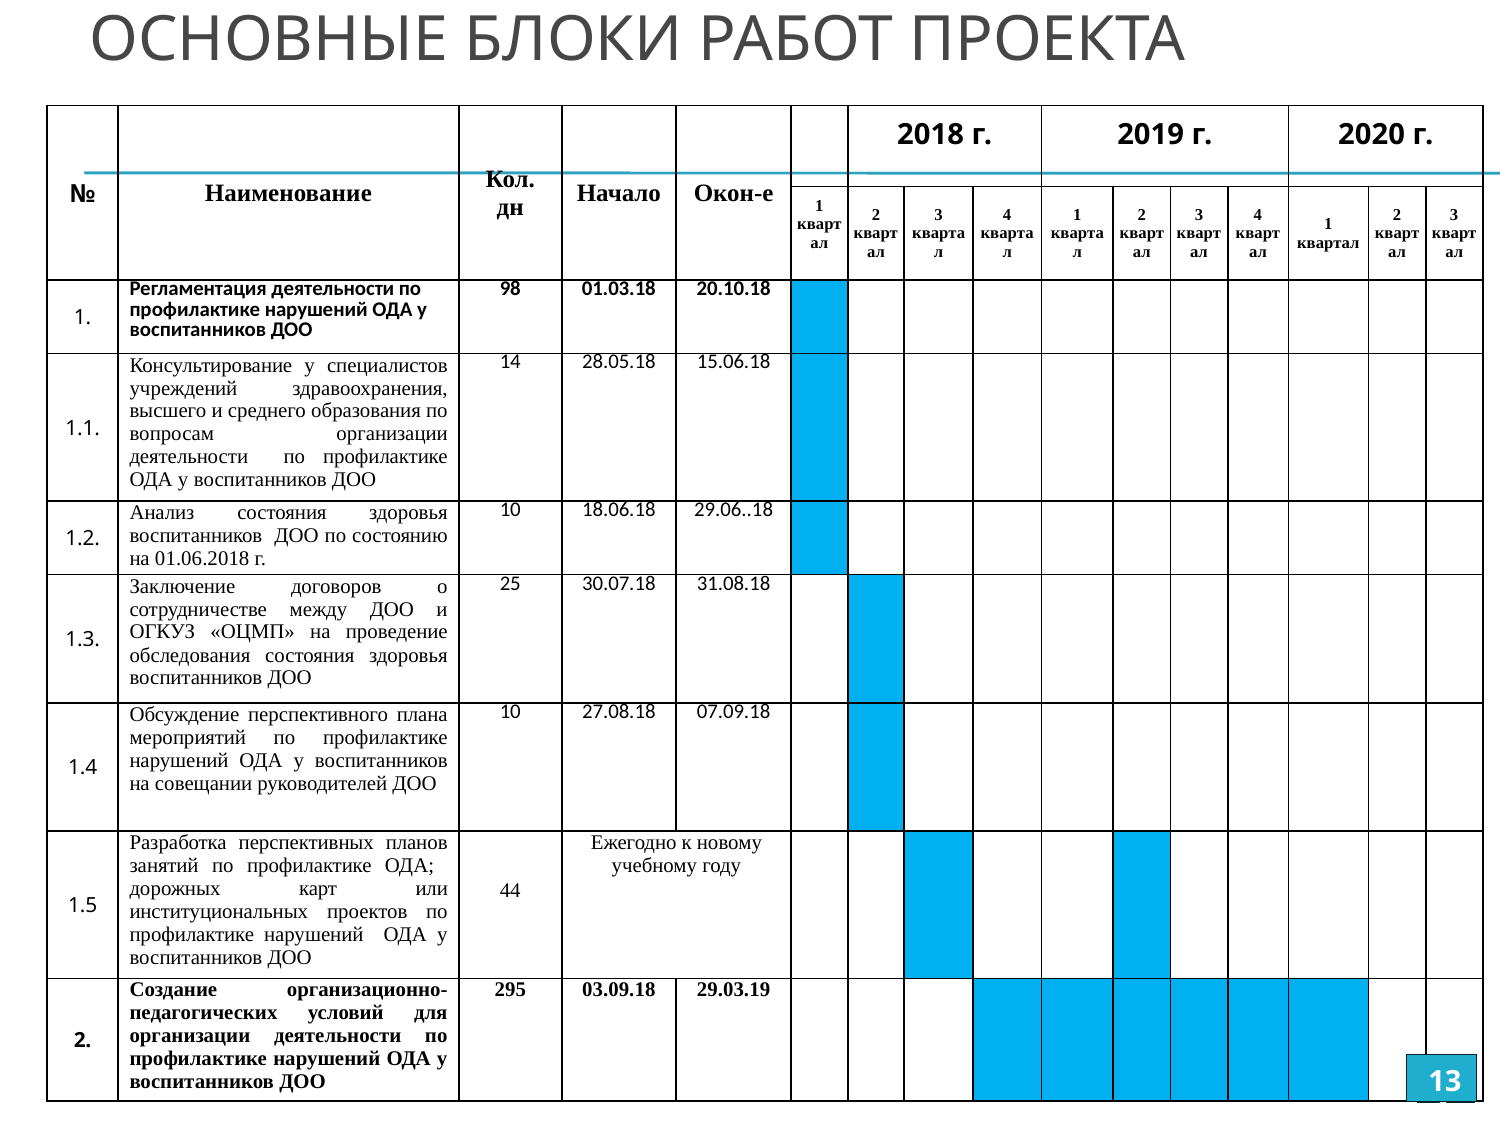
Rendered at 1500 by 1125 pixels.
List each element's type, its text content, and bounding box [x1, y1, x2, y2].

table_cell [1369, 354, 1425, 500]
table_cell 1.3. [48, 575, 117, 702]
table_cell [1114, 704, 1170, 830]
table_cell [1042, 575, 1112, 702]
table_header Наименование [119, 106, 458, 279]
table_cell 14 [460, 354, 561, 500]
table_cell 27.08.18 [563, 704, 675, 830]
table_cell [792, 502, 847, 574]
table_cell [1229, 502, 1288, 574]
table_cell [792, 832, 847, 978]
table_cell [1427, 832, 1482, 978]
table_cell 10 [460, 704, 561, 830]
table_cell 18.06.18 [563, 502, 675, 574]
table_cell [849, 354, 903, 500]
table_cell 29.03.19 [677, 979, 790, 1100]
table_cell [792, 704, 847, 830]
table_cell [1427, 979, 1482, 1100]
table_cell Создание организационно-педагогических условий для организации деятельности по профилактике нарушений ОДА у воспитанников ДОО [119, 979, 458, 1100]
table_cell [1042, 832, 1112, 978]
table_cell [1229, 575, 1288, 702]
table_cell 1 квартал [792, 187, 847, 279]
table_cell Анализ состояния здоровья воспитанников ДОО по состоянию на 01.06.2018 г. [119, 502, 458, 574]
text_box 13 [1406, 1054, 1477, 1102]
table_cell 01.03.18 [563, 281, 675, 353]
table_cell 1.4 [48, 704, 117, 830]
table_cell [849, 979, 903, 1100]
table_cell [1114, 979, 1170, 1100]
table_cell [974, 281, 1041, 353]
table_cell [1369, 281, 1425, 353]
table_cell [974, 575, 1041, 702]
table_cell 4 квартал [1229, 187, 1288, 279]
table_cell [792, 575, 847, 702]
table_header 2020 г. [1289, 106, 1482, 186]
table_cell [849, 832, 903, 978]
table_cell [974, 979, 1041, 1100]
table_header Начало [563, 106, 675, 279]
table_cell [1171, 354, 1227, 500]
table_cell 20.10.18 [677, 281, 790, 353]
table_cell 2 квартал [1114, 187, 1170, 279]
table_cell [1229, 704, 1288, 830]
table_cell [1289, 575, 1368, 702]
table_cell [974, 502, 1041, 574]
table_cell Заключение договоров о сотрудничестве между ДОО и ОГКУЗ «ОЦМП» на проведение обследования состояния здоровья воспитанников ДОО [119, 575, 458, 702]
table_cell [1289, 704, 1368, 830]
table_cell Ежегодно к новому учебному году [563, 832, 790, 978]
table_cell [1369, 704, 1425, 830]
table_cell 2 квартал [1369, 187, 1425, 279]
table_header 2018 г. [849, 106, 1041, 186]
table_cell [974, 354, 1041, 500]
table_cell 1.1. [48, 354, 117, 500]
table_cell [1171, 979, 1227, 1100]
table_cell [1229, 979, 1288, 1100]
table_cell 30.07.18 [563, 575, 675, 702]
table_cell [974, 832, 1041, 978]
table_cell [905, 281, 972, 353]
table_cell [1369, 502, 1425, 574]
table_cell 28.05.18 [563, 354, 675, 500]
table_cell [1114, 832, 1170, 978]
table_cell 1 квартал [1042, 187, 1112, 279]
table_cell [1427, 281, 1482, 353]
table_cell 29.06..18 [677, 502, 790, 574]
table_cell 295 [460, 979, 561, 1100]
table_cell [849, 502, 903, 574]
table_cell [849, 575, 903, 702]
table_cell [974, 704, 1041, 830]
table_cell [1042, 704, 1112, 830]
table_cell [1229, 832, 1288, 978]
table_header 2019 г. [1042, 106, 1288, 186]
table_cell Разработка перспективных планов занятий по профилактике ОДА; дорожных карт или институциональных проектов по профилактике нарушений ОДА у воспитанников ДОО [119, 832, 458, 978]
table_cell 98 [460, 281, 561, 353]
table_cell [849, 704, 903, 830]
table_cell [1114, 354, 1170, 500]
table_cell 25 [460, 575, 561, 702]
title Основные блоки работ проекта [75, 0, 1500, 94]
table_cell 3 квартал [1171, 187, 1227, 279]
table_cell [1369, 832, 1425, 978]
table_cell 1. [48, 281, 117, 353]
table_cell 31.08.18 [677, 575, 790, 702]
table_cell [905, 575, 972, 702]
table_cell [1171, 281, 1227, 353]
table_cell [1289, 832, 1368, 978]
table_cell 15.06.18 [677, 354, 790, 500]
table_cell [1042, 979, 1112, 1100]
table_cell [849, 281, 903, 353]
table_header Окон-е [677, 106, 790, 279]
table_cell [905, 502, 972, 574]
table_cell [1042, 502, 1112, 574]
table_cell [1369, 979, 1425, 1100]
table_cell [1171, 832, 1227, 978]
table_cell [1114, 281, 1170, 353]
table_cell 03.09.18 [563, 979, 675, 1100]
table_cell Консультирование у специалистов учреждений здравоохранения, высшего и среднего образования по вопросам организации деятельности по профилактике ОДА у воспитанников ДОО [119, 354, 458, 500]
table_cell [1289, 502, 1368, 574]
table_cell [792, 354, 847, 500]
table_cell [1114, 502, 1170, 574]
table_cell 1 квартал [1289, 187, 1368, 279]
table_cell 10 [460, 502, 561, 574]
table_cell [1171, 704, 1227, 830]
table_header № [48, 106, 117, 279]
table_cell [1042, 281, 1112, 353]
table_cell Регламентация деятельности по профилактике нарушений ОДА у воспитанников ДОО [119, 281, 458, 353]
table_cell [1427, 704, 1482, 830]
table_cell [905, 704, 972, 830]
table_cell 4 квартал [974, 187, 1041, 279]
table_cell 2. [48, 979, 117, 1100]
table_cell 1.5 [48, 832, 117, 978]
table_cell [1171, 575, 1227, 702]
table_header Кол. дн [460, 106, 561, 279]
table_cell [1114, 575, 1170, 702]
table_cell [1369, 575, 1425, 702]
table_cell [1289, 979, 1368, 1100]
table_cell [1427, 502, 1482, 574]
table_header [792, 106, 847, 186]
table_cell [1289, 354, 1368, 500]
table_cell [1427, 575, 1482, 702]
table_cell [1427, 354, 1482, 500]
table_cell [1171, 502, 1227, 574]
table_cell [792, 979, 847, 1100]
table_cell [905, 832, 972, 978]
table_cell 1.2. [48, 502, 117, 574]
table_cell 3 квартал [1427, 187, 1482, 279]
table_cell 07.09.18 [677, 704, 790, 830]
table_cell [1289, 281, 1368, 353]
table_cell 3 квартал [905, 187, 972, 279]
table_cell [792, 281, 847, 353]
table_cell [905, 979, 972, 1100]
table_cell 2 квартал [849, 187, 903, 279]
table_cell [1229, 281, 1288, 353]
table_cell 44 [460, 832, 561, 978]
table_cell [905, 354, 972, 500]
table_cell Обсуждение перспективного плана мероприятий по профилактике нарушений ОДА у воспитанников на совещании руководителей ДОО [119, 704, 458, 830]
table_cell [1042, 354, 1112, 500]
table_cell [1229, 354, 1288, 500]
